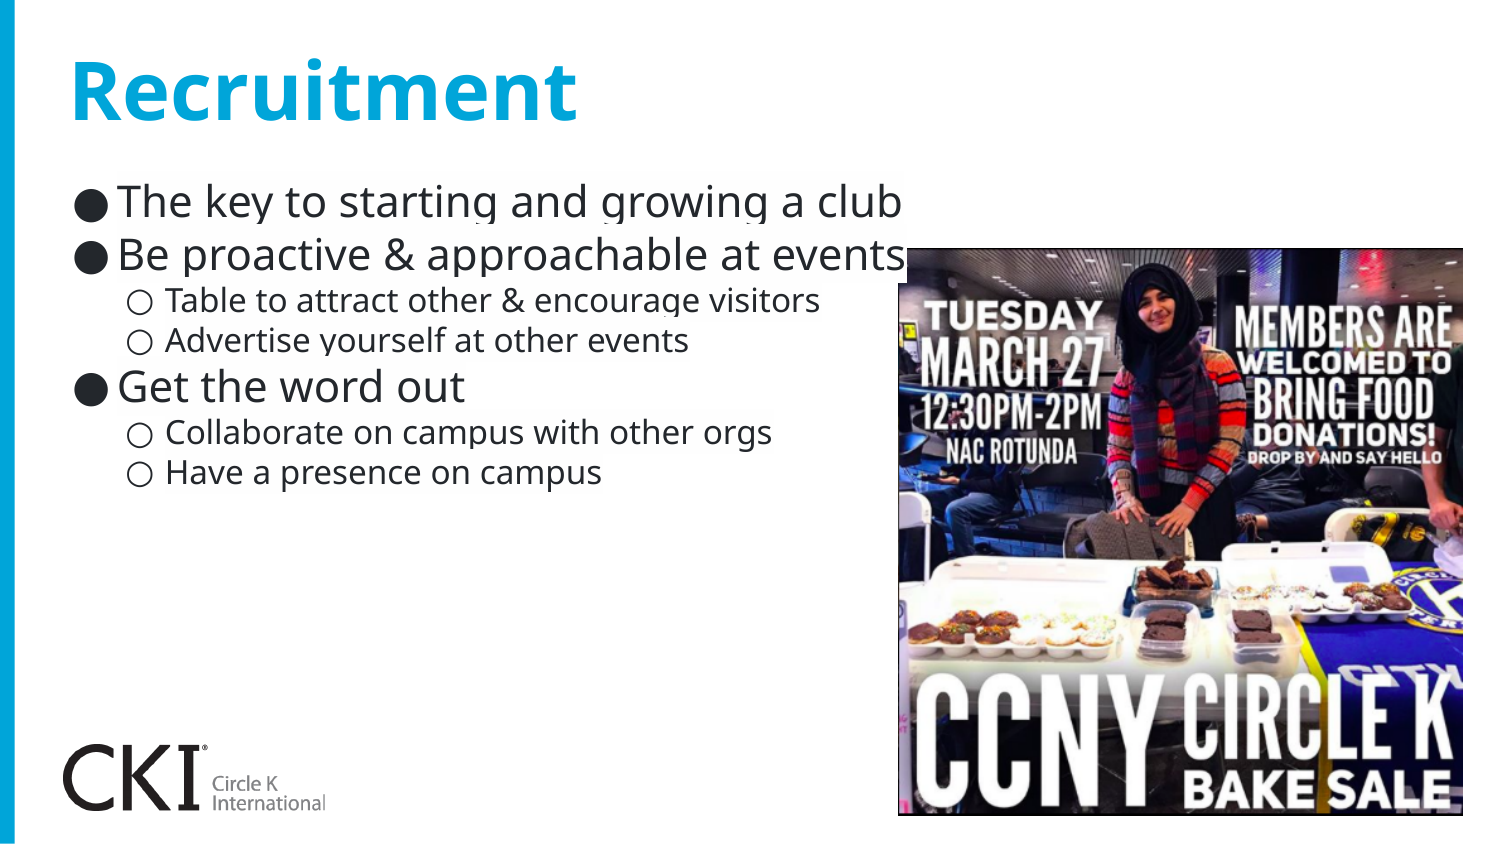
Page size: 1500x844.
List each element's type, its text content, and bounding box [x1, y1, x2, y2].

picture [63, 744, 325, 811]
picture [898, 248, 1463, 816]
list The key to starting and growing a club Be proactive & approachable at events Table to attract other & encourage visitors Advertise yourself at other events Get the word out Collaborate on campus with other orgs Have a presence on campus [63, 168, 1378, 676]
list Recruitment [63, 19, 1378, 157]
